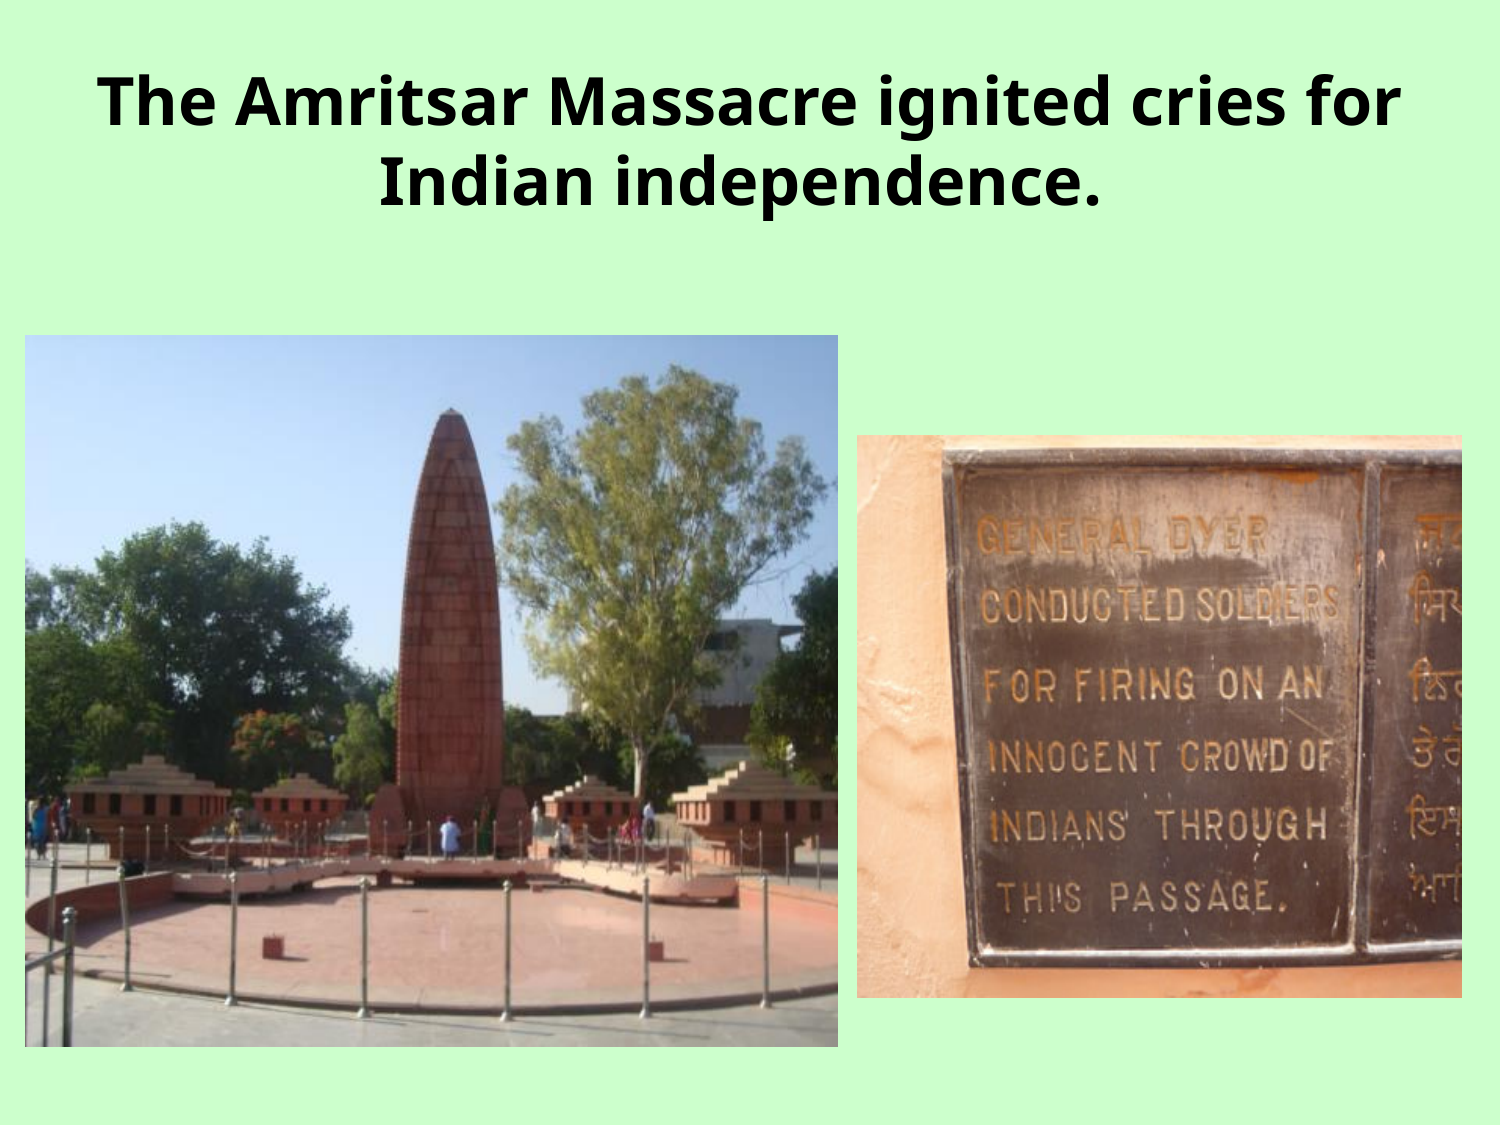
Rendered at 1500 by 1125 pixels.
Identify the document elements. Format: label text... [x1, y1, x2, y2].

picture [856, 434, 1462, 998]
picture [25, 334, 838, 1047]
title The Amritsar Massacre ignited cries for Indian independence. [75, 45, 1425, 233]
